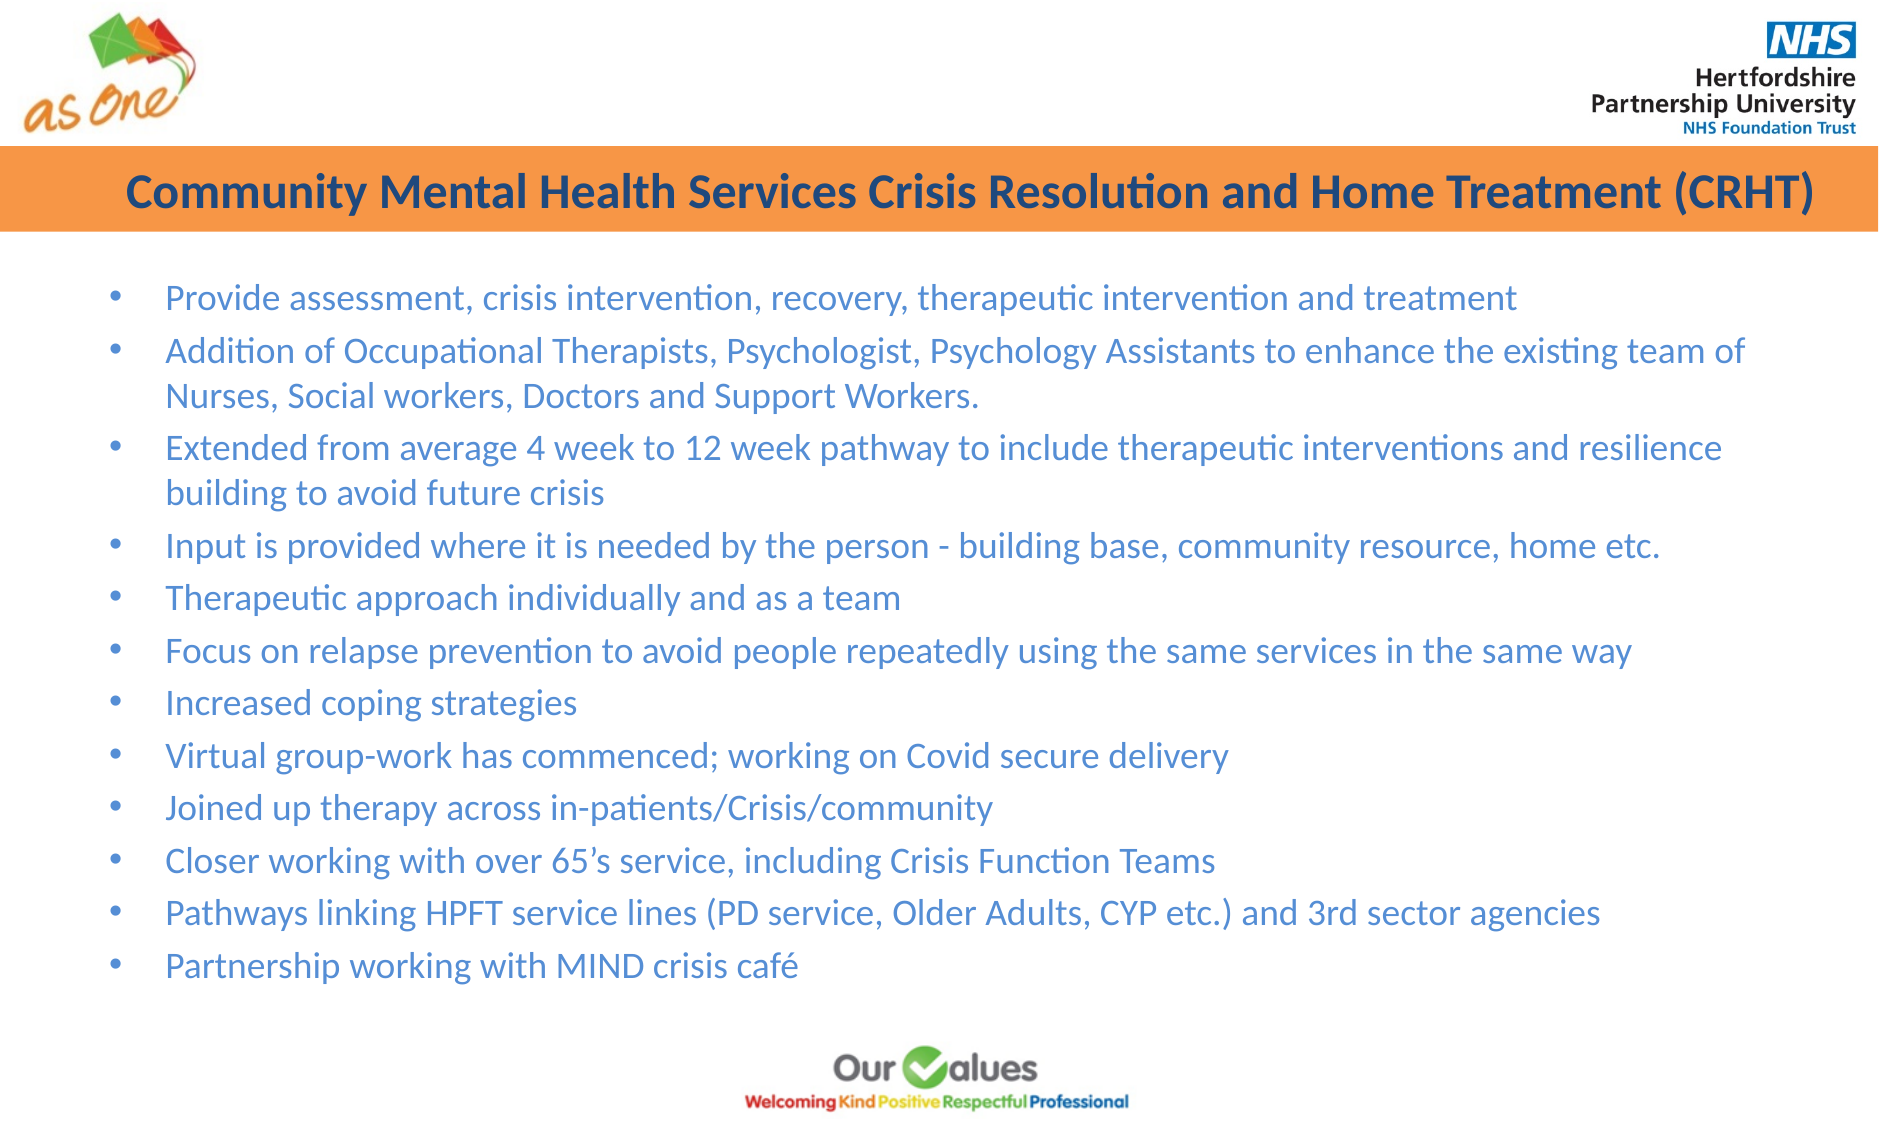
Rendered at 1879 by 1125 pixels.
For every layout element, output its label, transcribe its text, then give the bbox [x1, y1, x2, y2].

picture [1569, 7, 1879, 171]
title Community Mental Health Services Crisis Resolution and Home Treatment (CRHT) [0, 129, 1879, 248]
list Provide assessment, crisis intervention, recovery, therapeutic intervention and treatment Addition of Occupational Therapists, Psychologist, Psychology Assistants to enhance the existing team of Nurses, Social workers, Doctors and Support Workers. Extended from average 4 week to 12 week pathway to include therapeutic interventions and resilience building to avoid future crisis Input is provided where it is needed by the person - building base, community resource, home etc. Therapeutic approach individually and as a team Focus on relapse prevention to avoid people repeatedly using the same services in the same way Increased coping strategies Virtual group-work has commenced; working on Covid secure delivery Joined up therapy across in-patients/Crisis/community Closer working with over 65’s service, including Crisis Function Teams Pathways linking HPFT service lines (PD service, Older Adults, CYP etc.) and 3rd sector agencies Partnership working with MIND crisis café [94, 248, 1785, 1092]
picture [740, 1024, 1137, 1119]
picture [17, 1, 220, 141]
